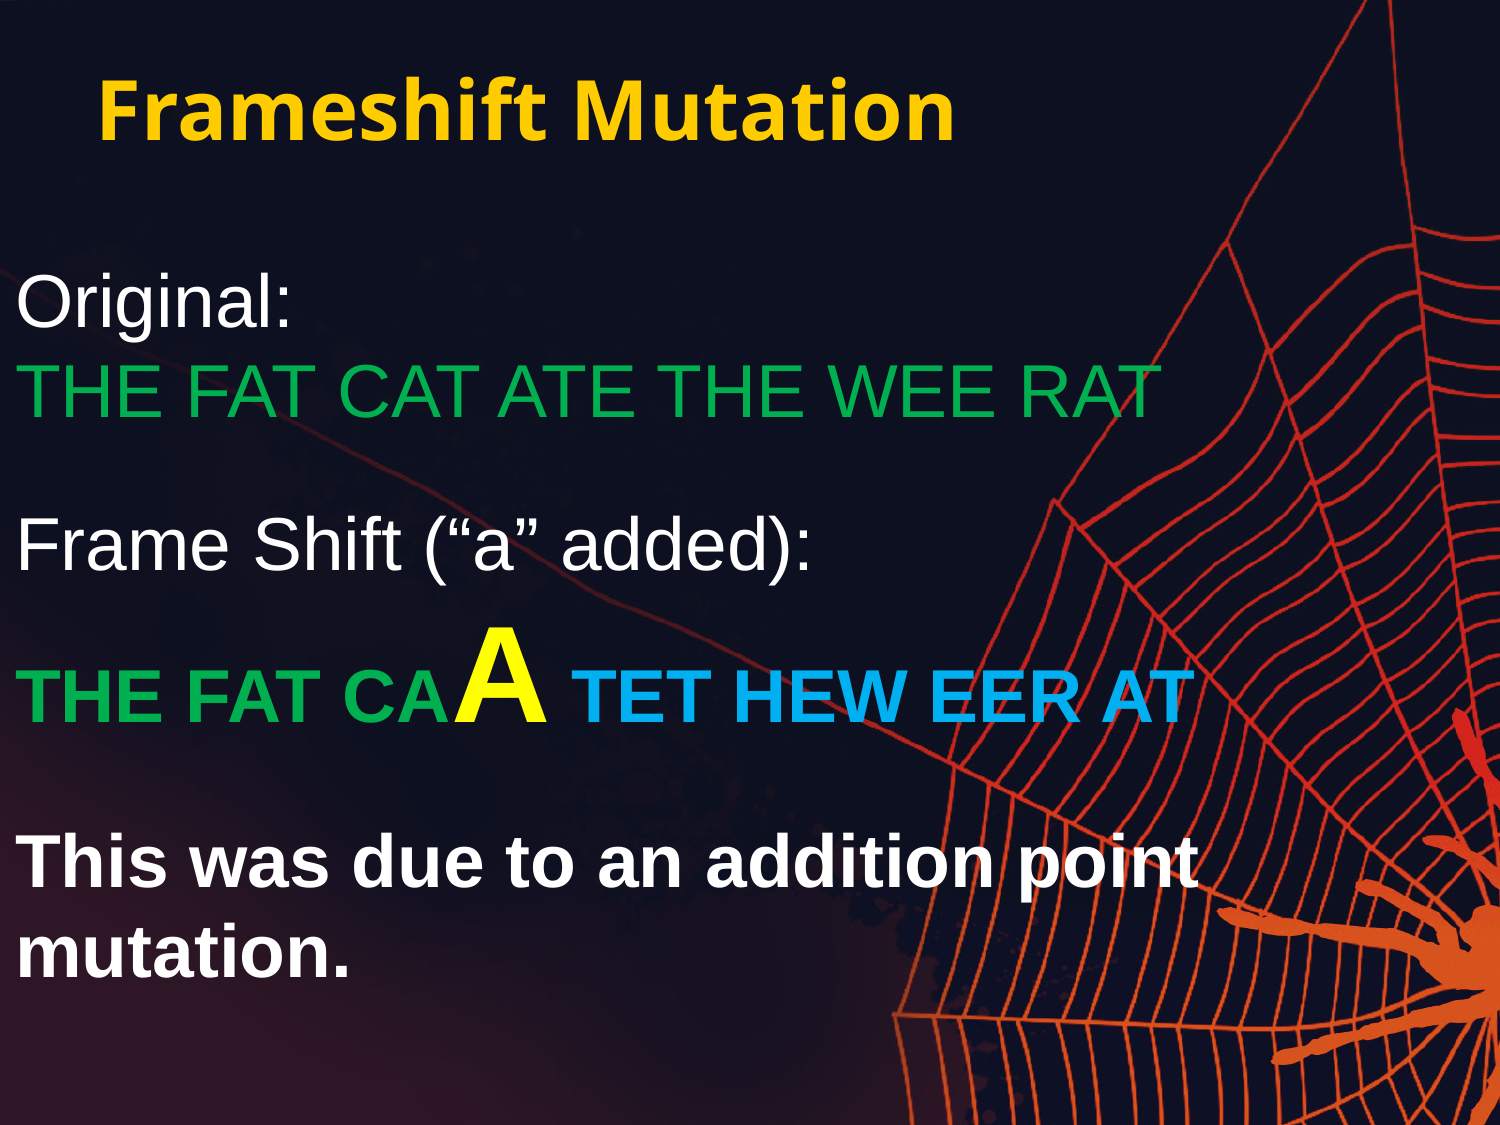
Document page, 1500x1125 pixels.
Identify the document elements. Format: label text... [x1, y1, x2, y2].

picture [0, 0, 1500, 1125]
list Original: THE FAT CAT ATE THE WEE RAT Frame Shift (“a” added): THE FAT CAA TET HEW EER AT This was due to an addition point mutation. [0, 245, 1249, 1038]
title Frameshift Mutation [39, 38, 1015, 176]
